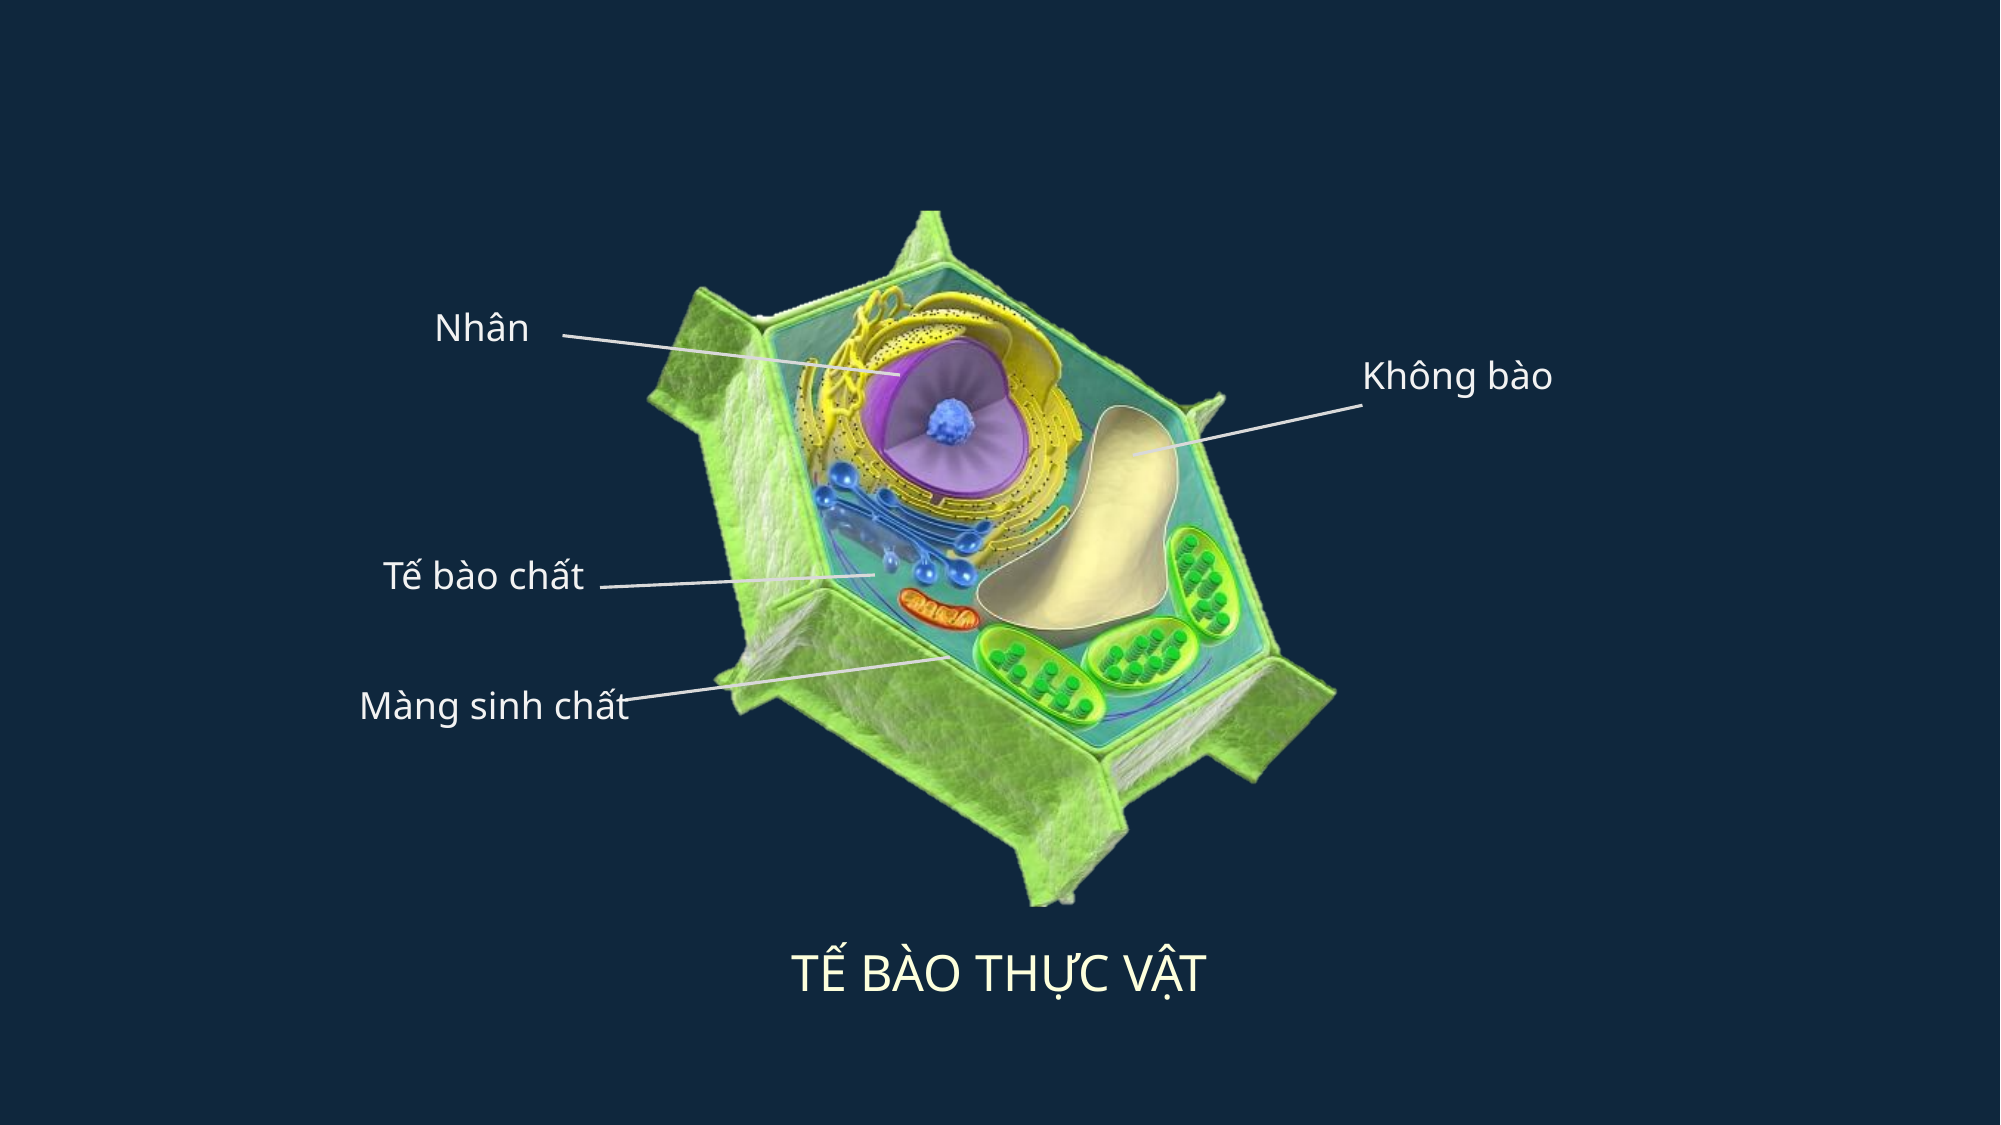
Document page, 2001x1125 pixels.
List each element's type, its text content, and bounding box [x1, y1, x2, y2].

text_box Tế bào chất [368, 544, 600, 605]
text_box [562, 335, 900, 375]
picture [624, 187, 1363, 925]
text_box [1132, 405, 1363, 456]
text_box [599, 574, 875, 588]
text_box Không bào [1363, 344, 1569, 405]
text_box Nhân [419, 296, 555, 357]
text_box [624, 657, 950, 701]
text_box Màng sinh chất [344, 674, 624, 735]
text_box TẾ BÀO THỰC VẬT [777, 934, 1223, 1009]
